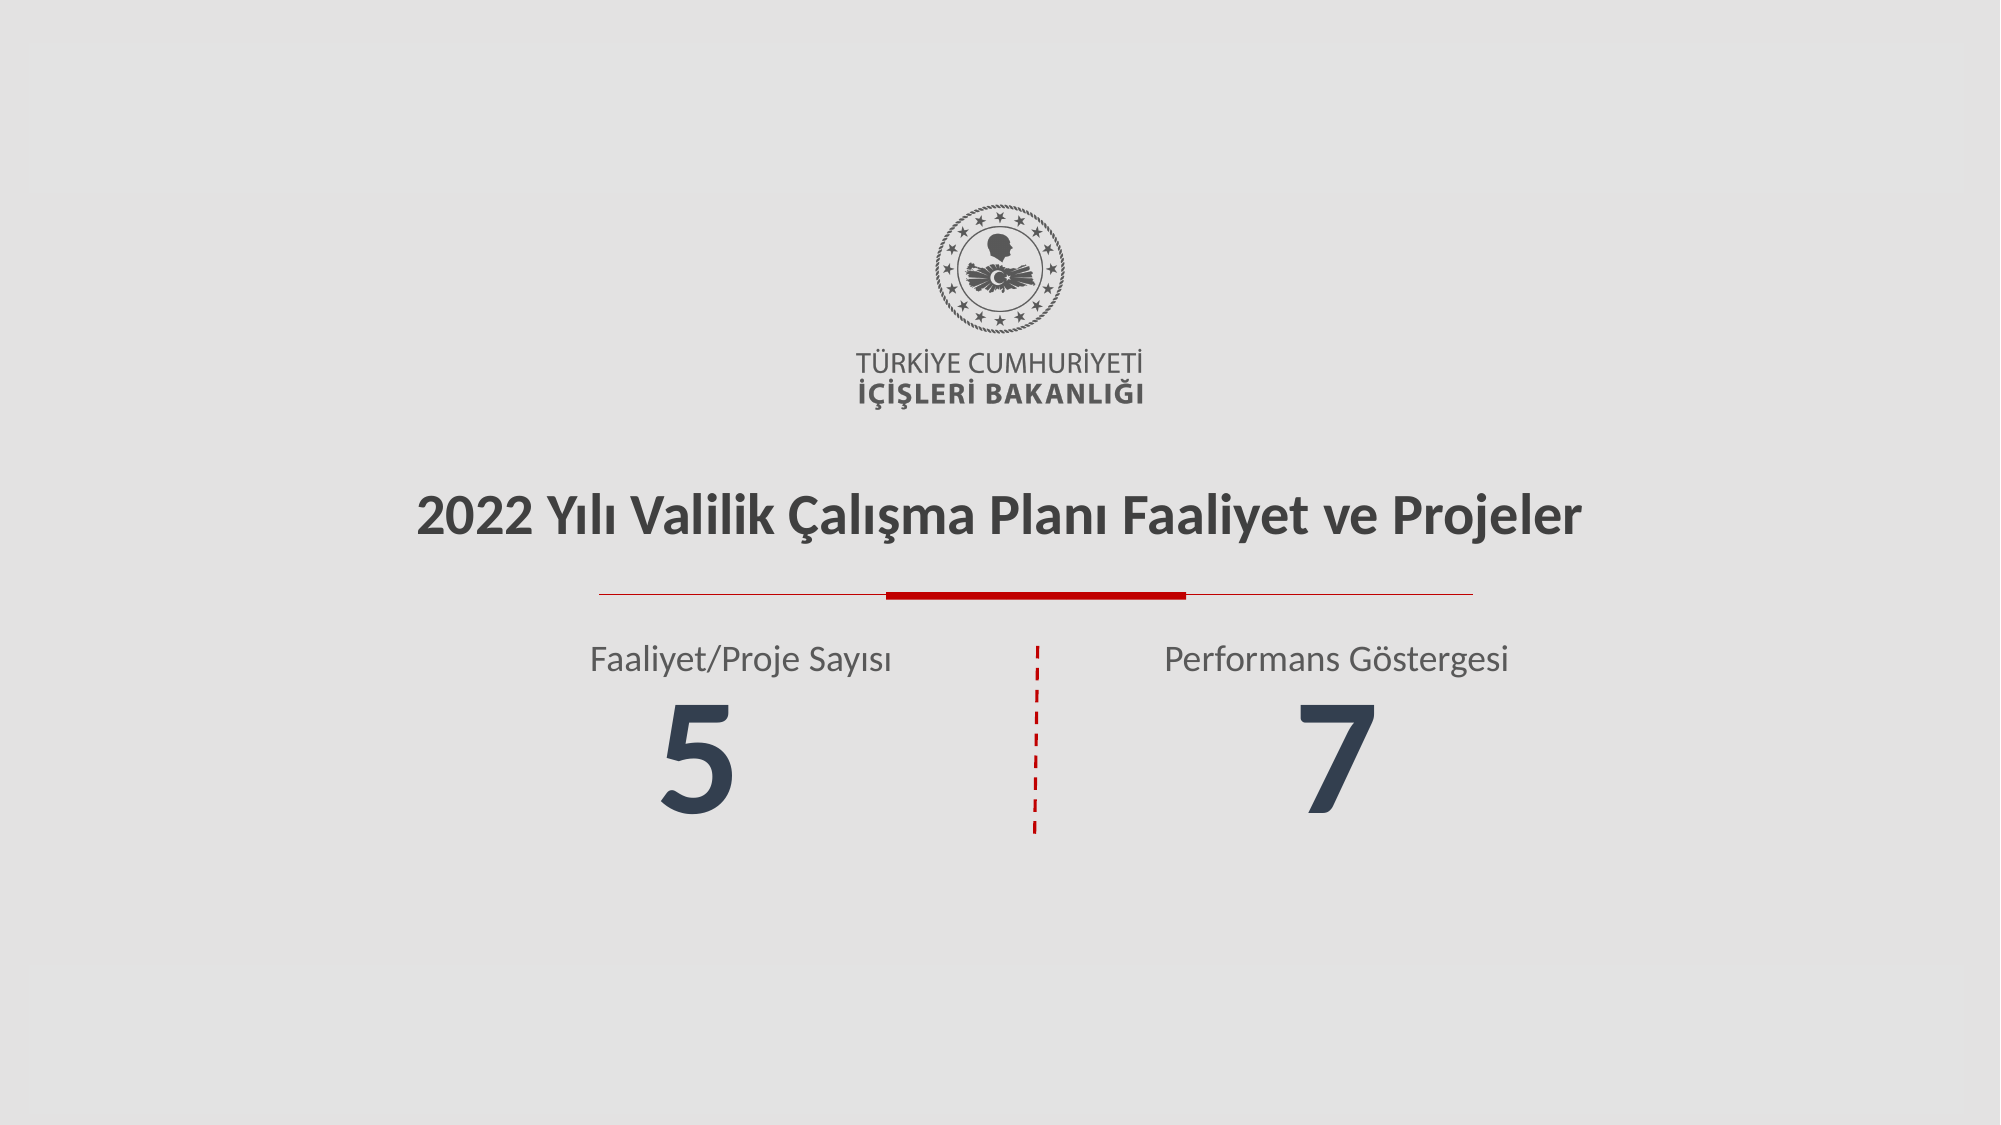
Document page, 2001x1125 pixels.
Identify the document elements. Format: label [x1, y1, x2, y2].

text_box [599, 592, 1474, 600]
text_box [0, 0, 2000, 1125]
picture [839, 190, 1161, 427]
text_box [1034, 639, 1038, 834]
